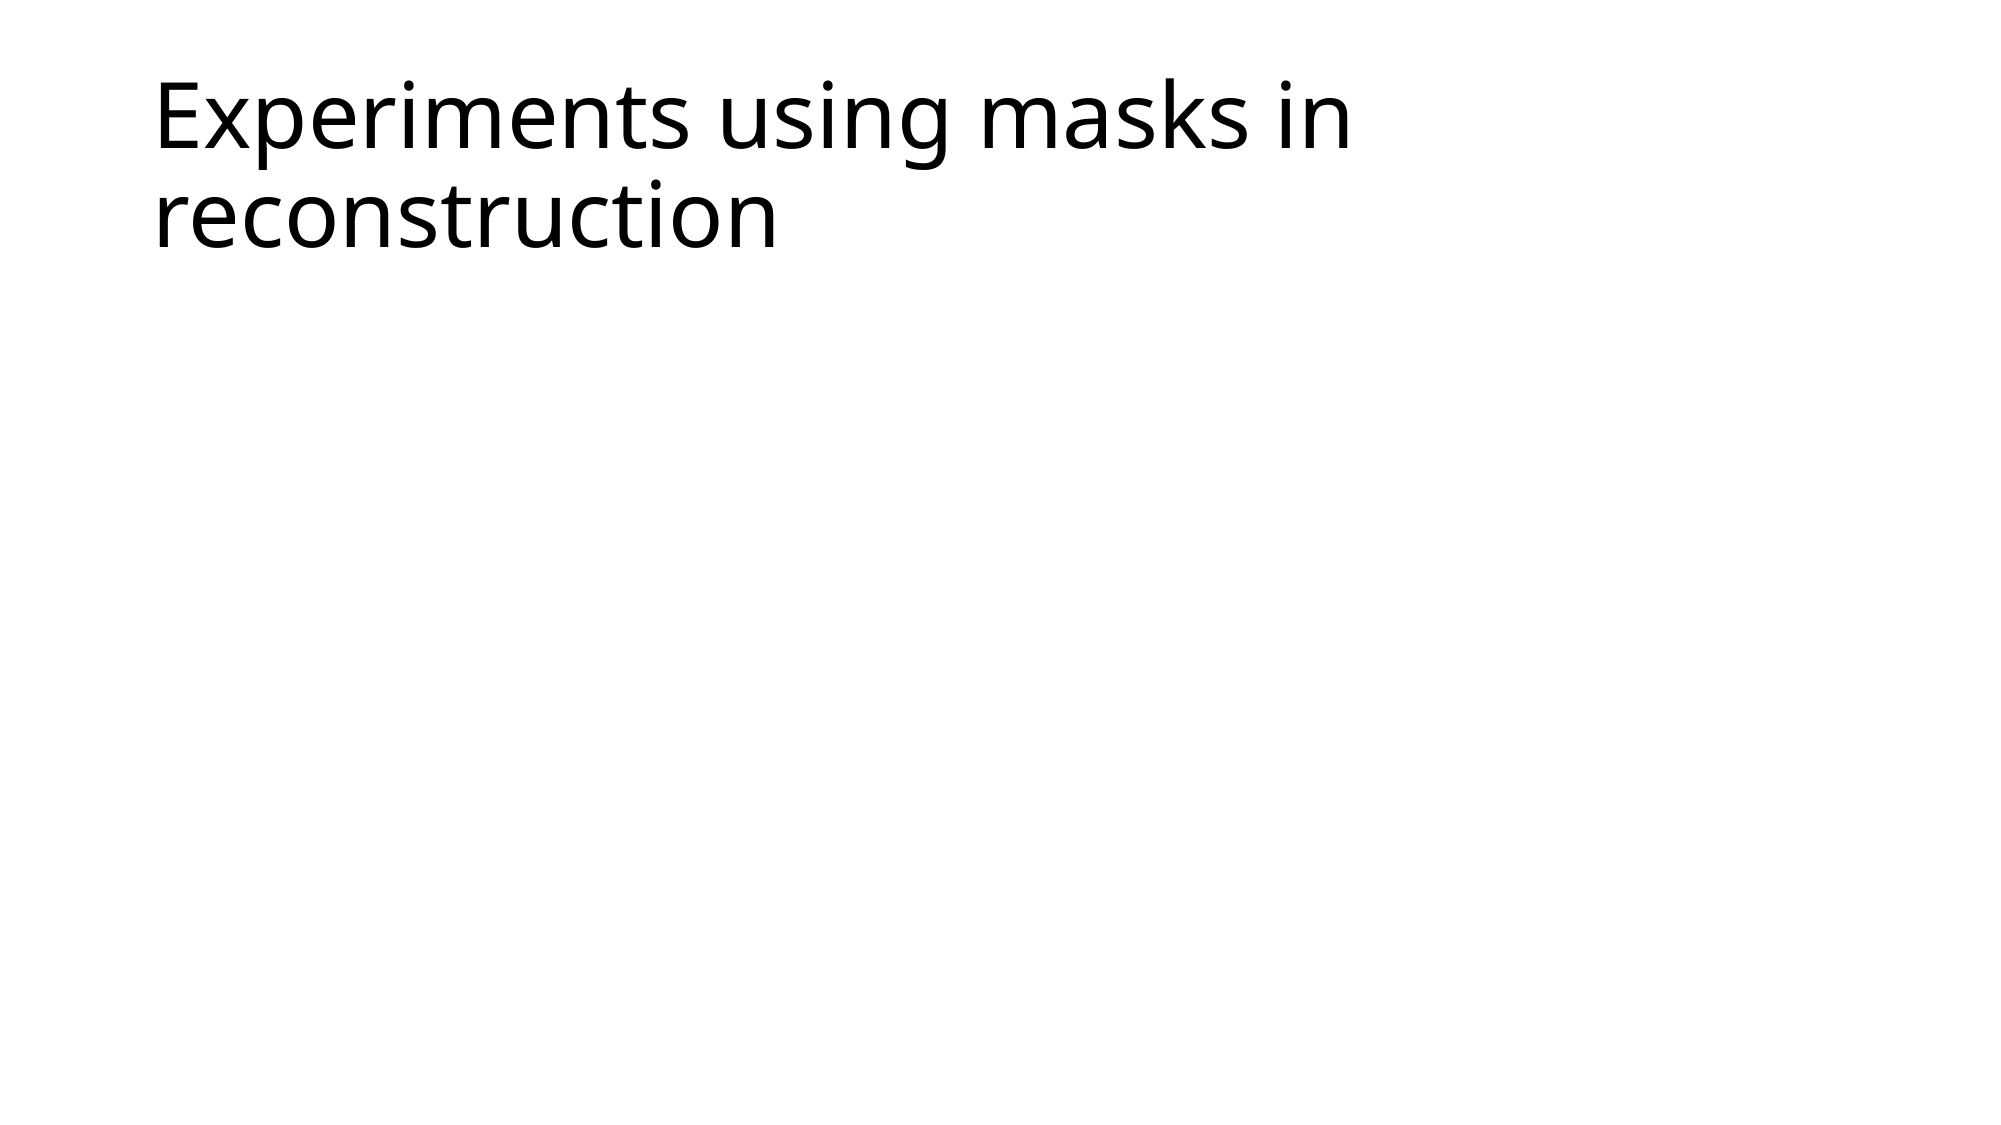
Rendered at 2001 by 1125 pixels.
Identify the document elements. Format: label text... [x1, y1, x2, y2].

title Experiments using masks in reconstruction [137, 59, 1863, 278]
